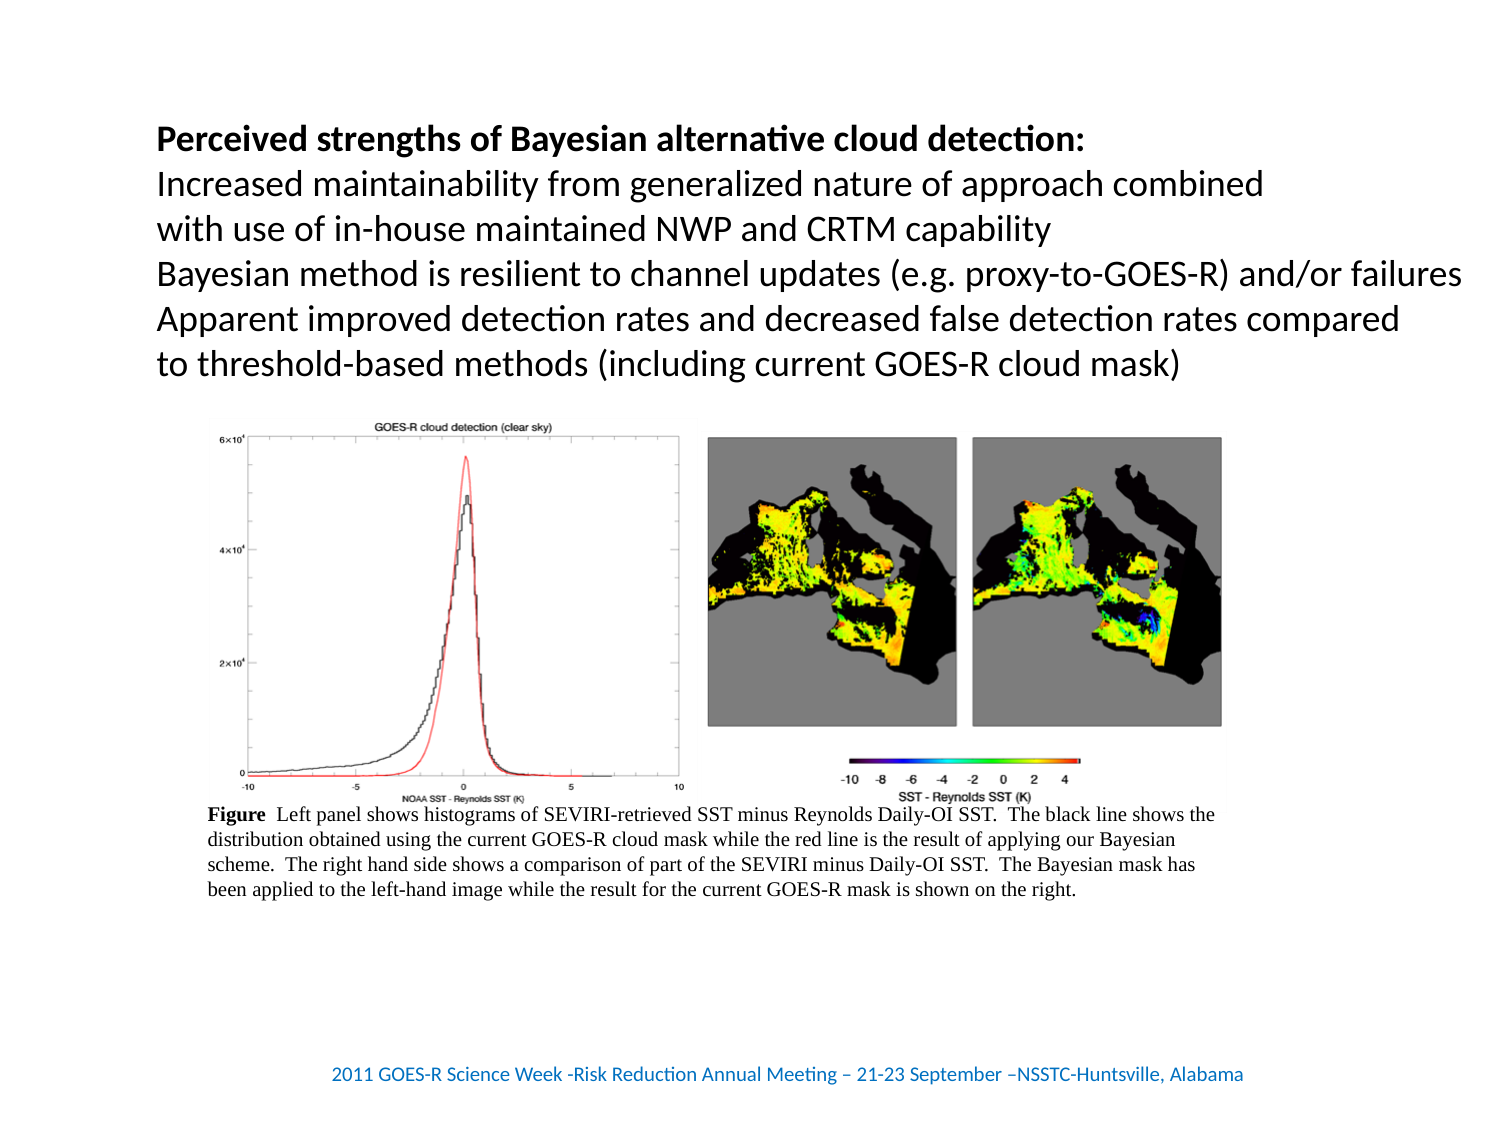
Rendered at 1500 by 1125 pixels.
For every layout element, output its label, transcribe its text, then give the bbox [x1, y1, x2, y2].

text_box 2011 GOES-R Science Week -Risk Reduction Annual Meeting – 21-23 September –NSSTC-Huntsville, Alabama [316, 1053, 1260, 1093]
text_box Perceived strengths of Bayesian alternative cloud detection: Increased maintainability from generalized nature of approach combined with use of in-house maintained NWP and CRTM capability Bayesian method is resilient to channel updates (e.g. proxy-to-GOES-R) and/or failures Apparent improved detection rates and decreased false detection rates compared to threshold-based methods (including current GOES-R cloud mask) [141, 106, 1479, 392]
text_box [207, 415, 1230, 922]
